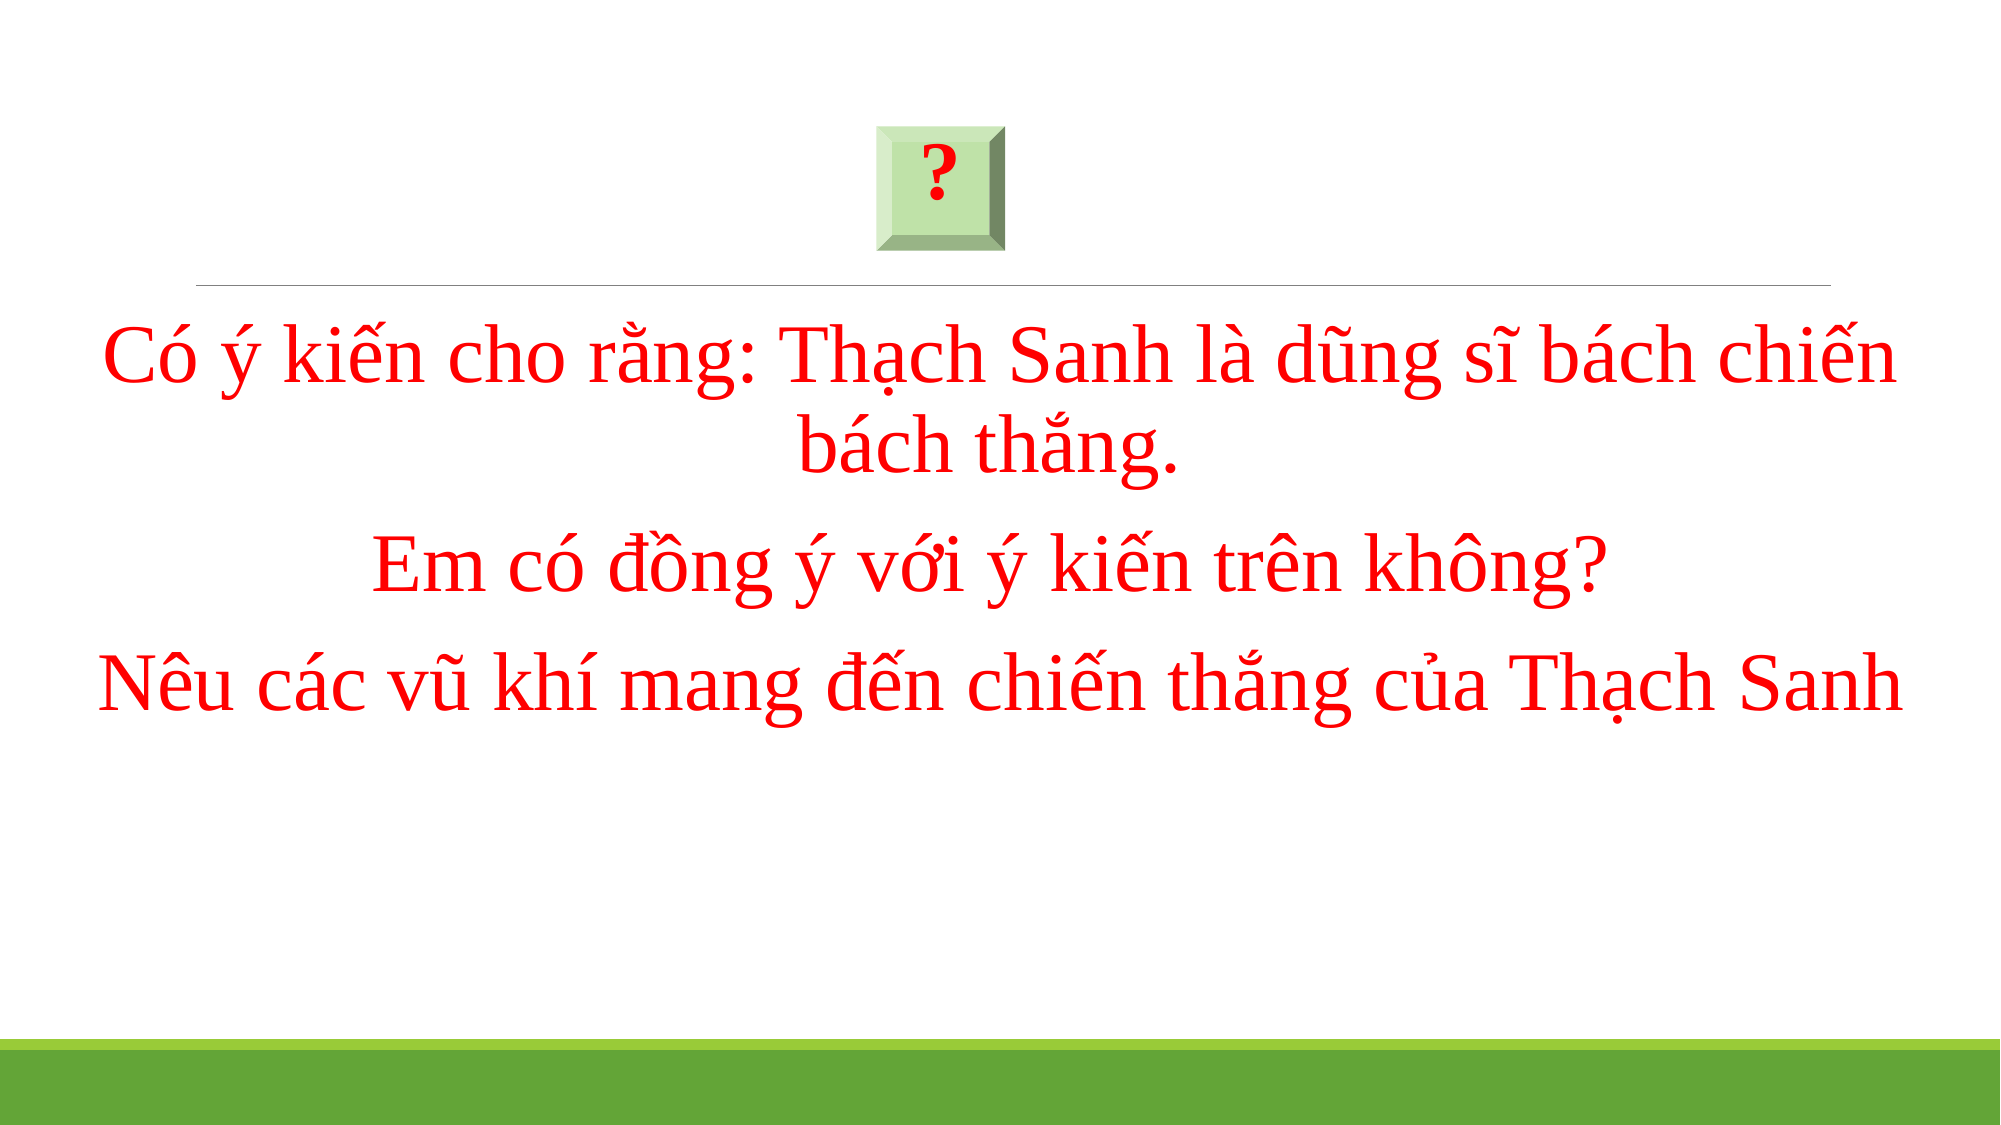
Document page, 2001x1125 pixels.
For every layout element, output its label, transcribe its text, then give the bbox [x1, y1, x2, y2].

list Có ý kiến cho rằng: Thạch Sanh là dũng sĩ bách chiến bách thắng. Em có đồng ý với ý kiến trên không? Nêu các vũ khí mang đến chiến thắng của Thạch Sanh [68, 302, 1916, 963]
text_box ? [875, 125, 1006, 252]
